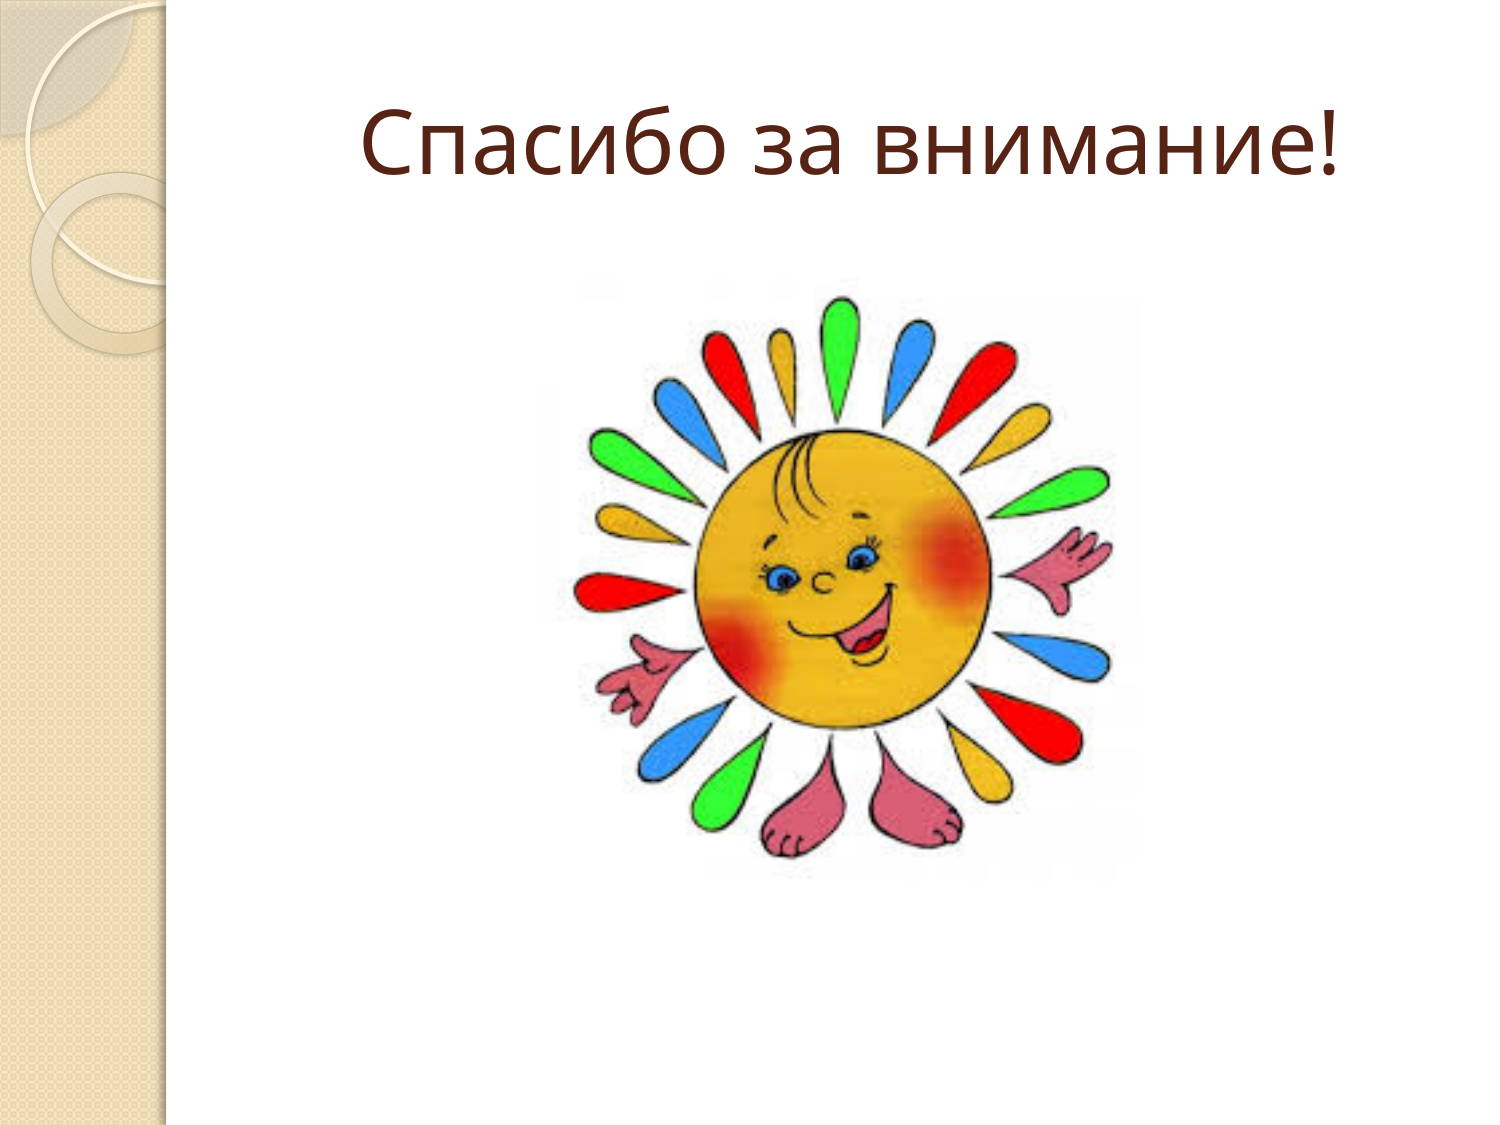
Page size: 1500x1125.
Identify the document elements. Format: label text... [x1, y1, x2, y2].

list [537, 278, 1141, 882]
title Спасибо за внимание! [235, 45, 1466, 233]
